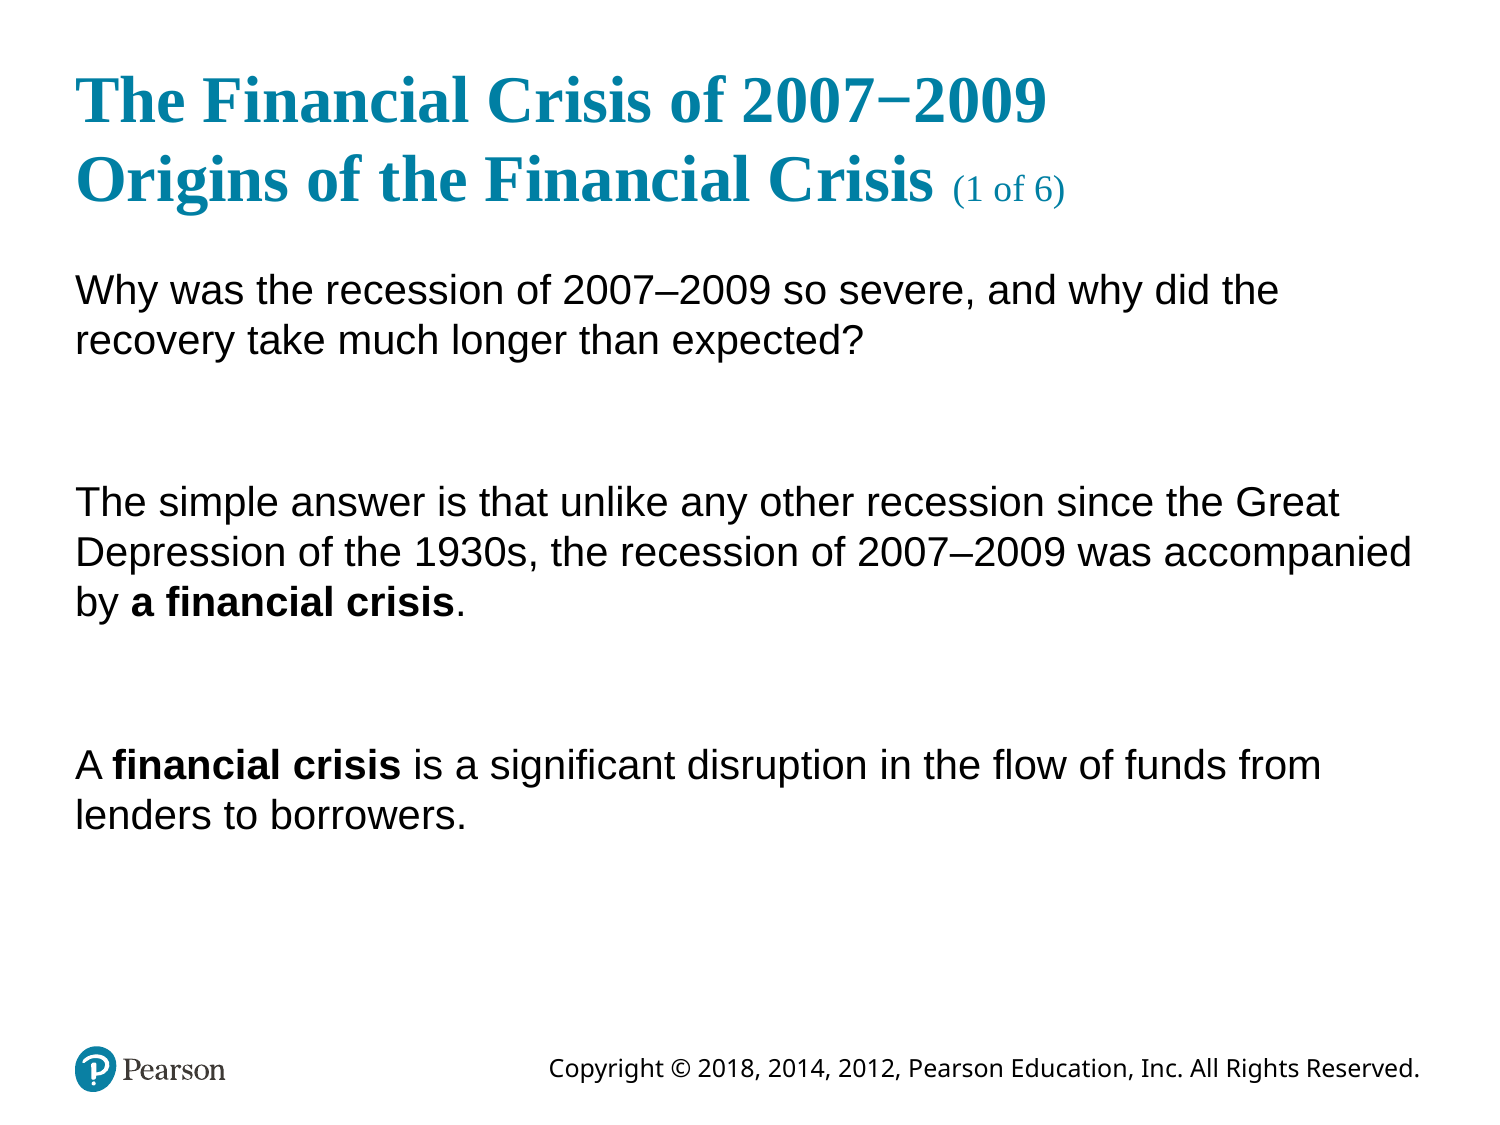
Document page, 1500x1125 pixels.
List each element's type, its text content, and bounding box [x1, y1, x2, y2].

list Why was the recession of 2007–2009 so severe, and why did the recovery take much longer than expected? The simple answer is that unlike any other recession since the Great Depression of the 1930s, the recession of 2007–2009 was accompanied by a financial crisis. A financial crisis is a significant disruption in the flow of funds from lenders to borrowers. [75, 262, 1425, 1005]
title The Financial Crisis of 2007−2009 Origins of the Financial Crisis (1 of 6) [75, 35, 1425, 216]
